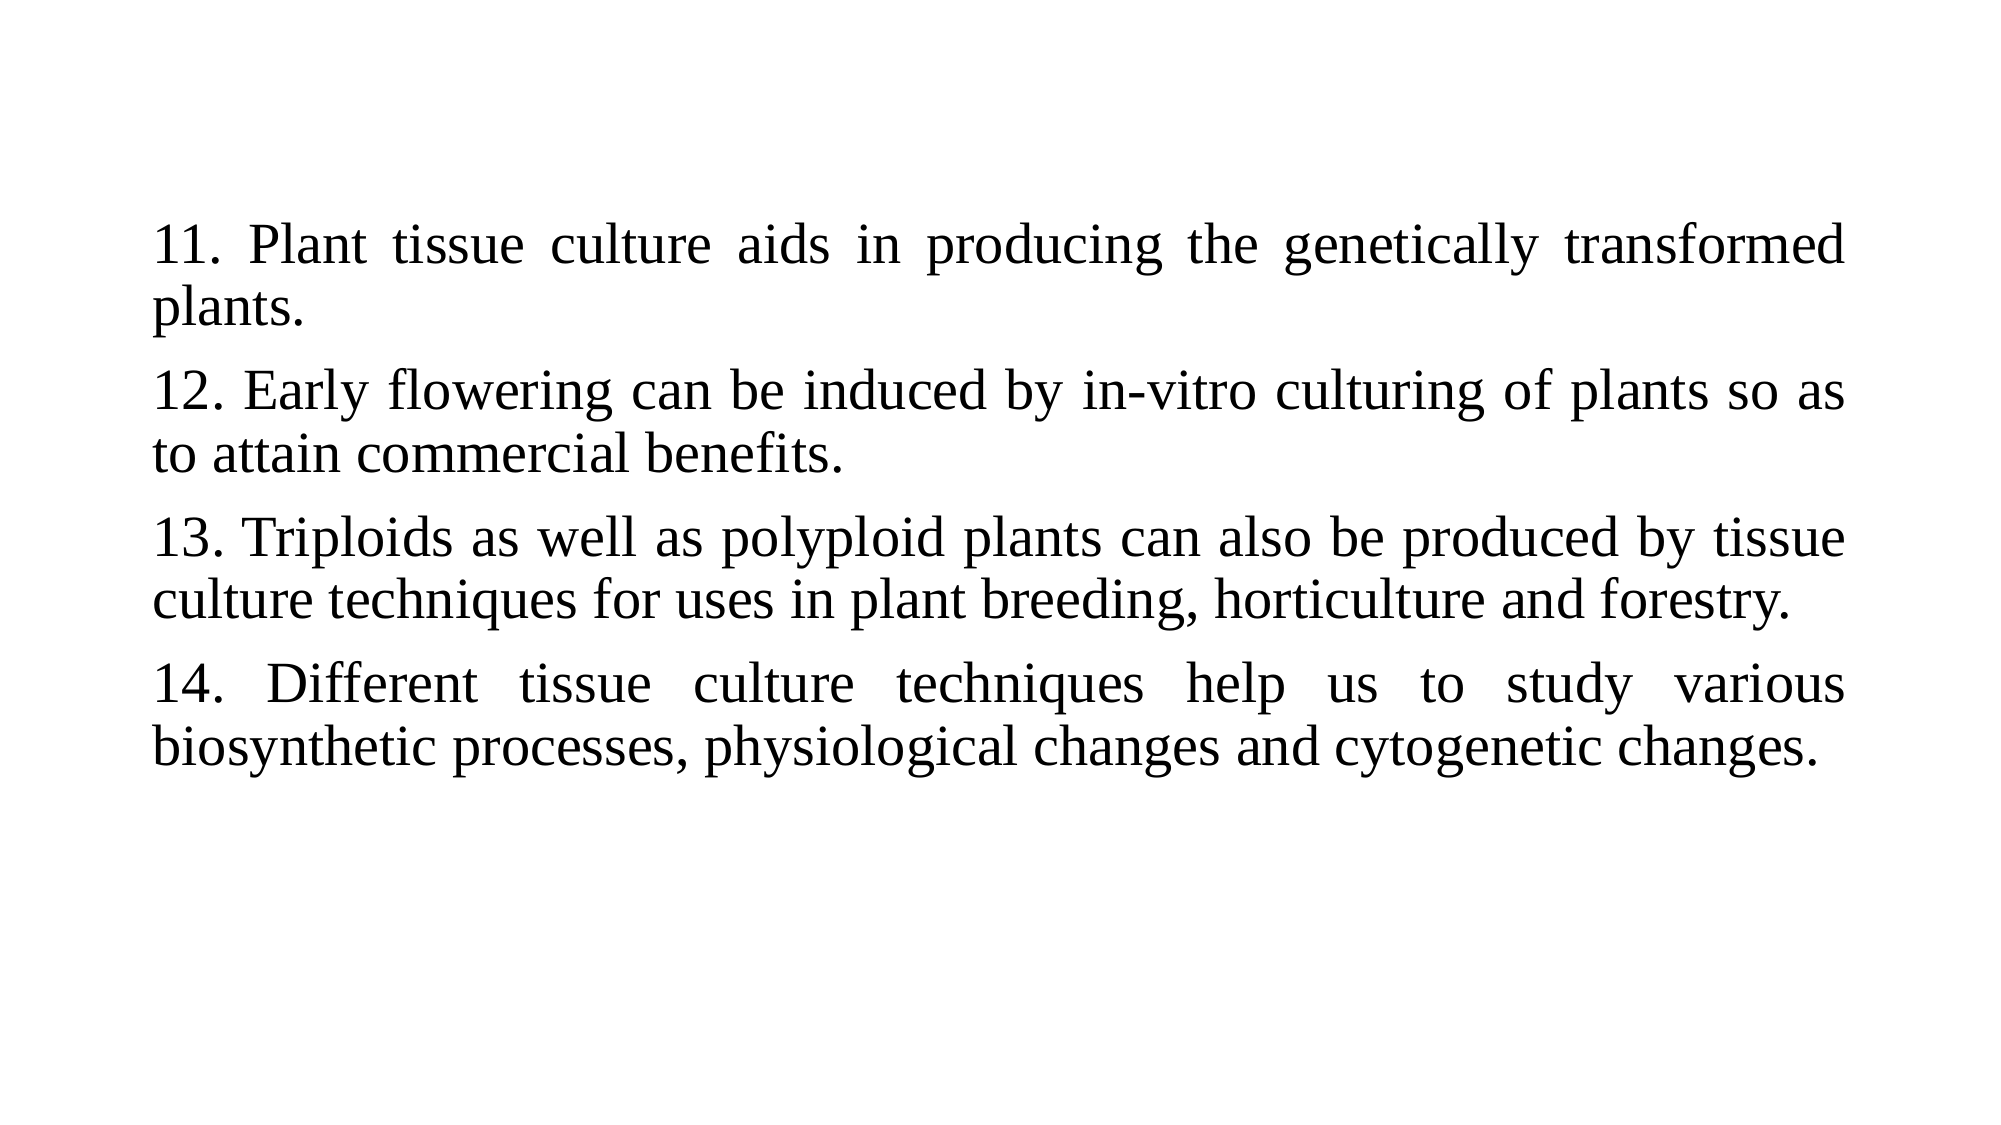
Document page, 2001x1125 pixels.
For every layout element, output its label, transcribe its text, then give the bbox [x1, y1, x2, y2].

list 11. Plant tissue culture aids in producing the genetically transformed plants. 12. Early flowering can be induced by in-vitro culturing of plants so as to attain commercial benefits. 13. Triploids as well as polyploid plants can also be produced by tissue culture techniques for uses in plant breeding, horticulture and forestry. 14. Different tissue culture techniques help us to study various biosynthetic processes, physiological changes and cytogenetic changes. [137, 205, 1863, 1014]
